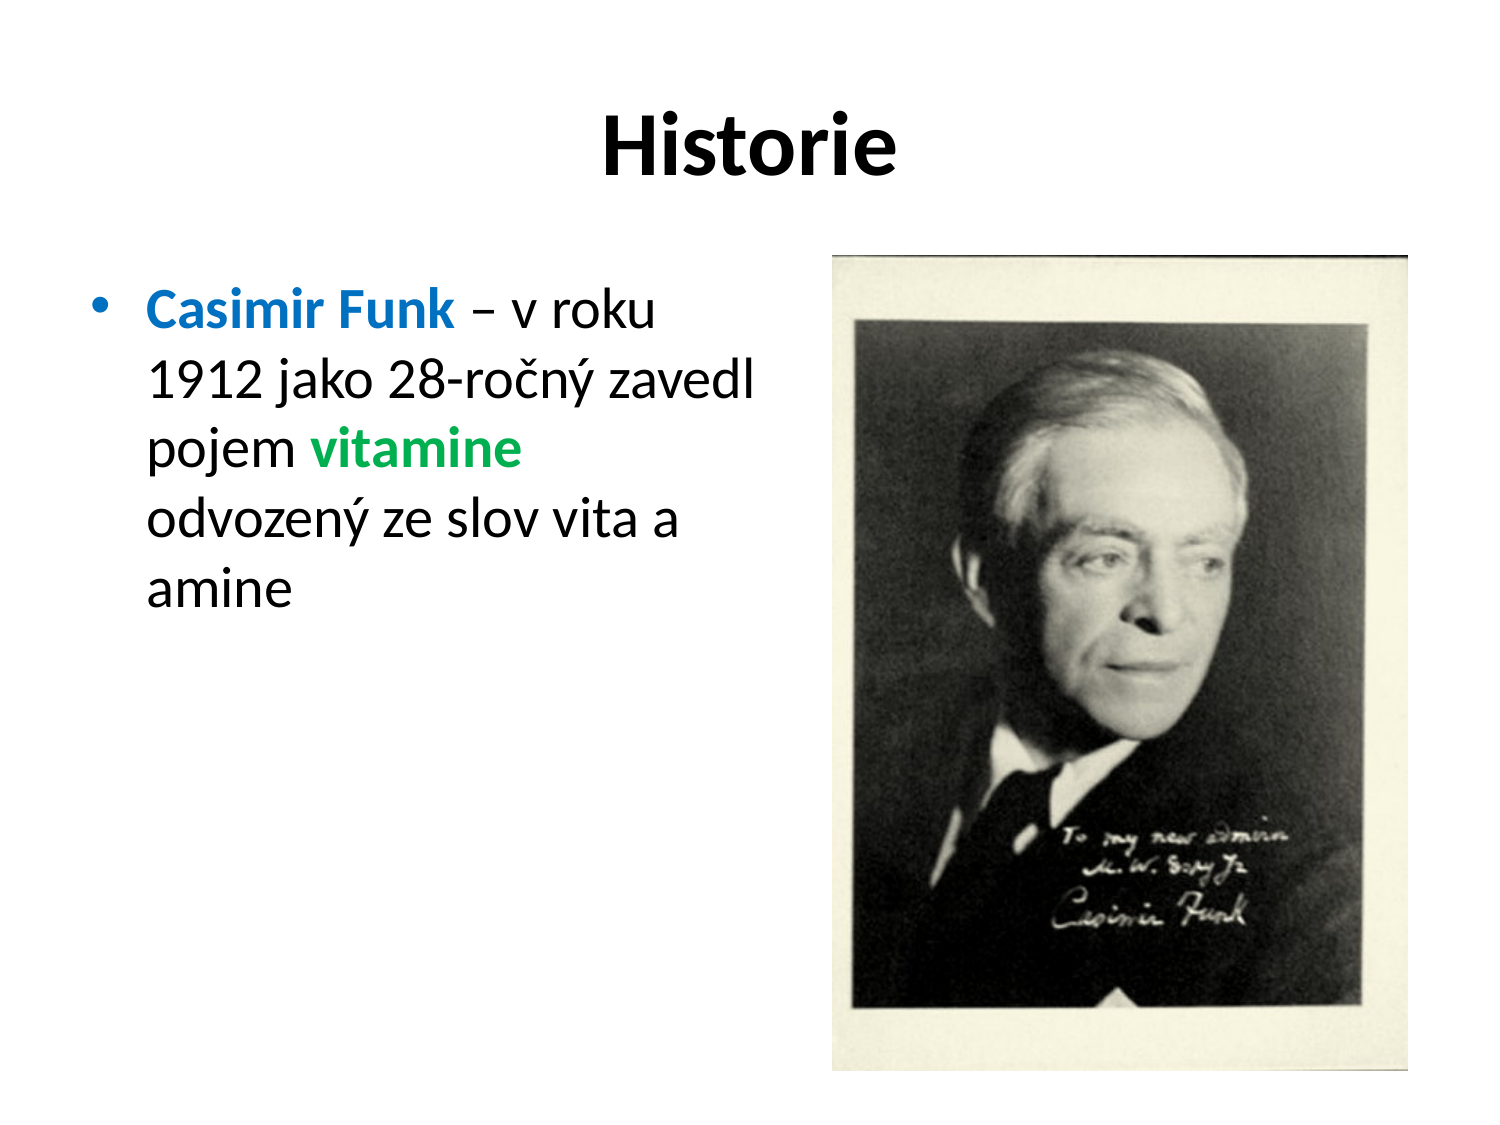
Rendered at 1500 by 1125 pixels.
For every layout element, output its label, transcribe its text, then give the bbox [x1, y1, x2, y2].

picture [832, 255, 1409, 1072]
list Casimir Funk – v roku 1912 jako 28-ročný zavedl pojem vitamine odvozený ze slov vita a amine [75, 262, 774, 1005]
title Historie [75, 45, 1425, 233]
